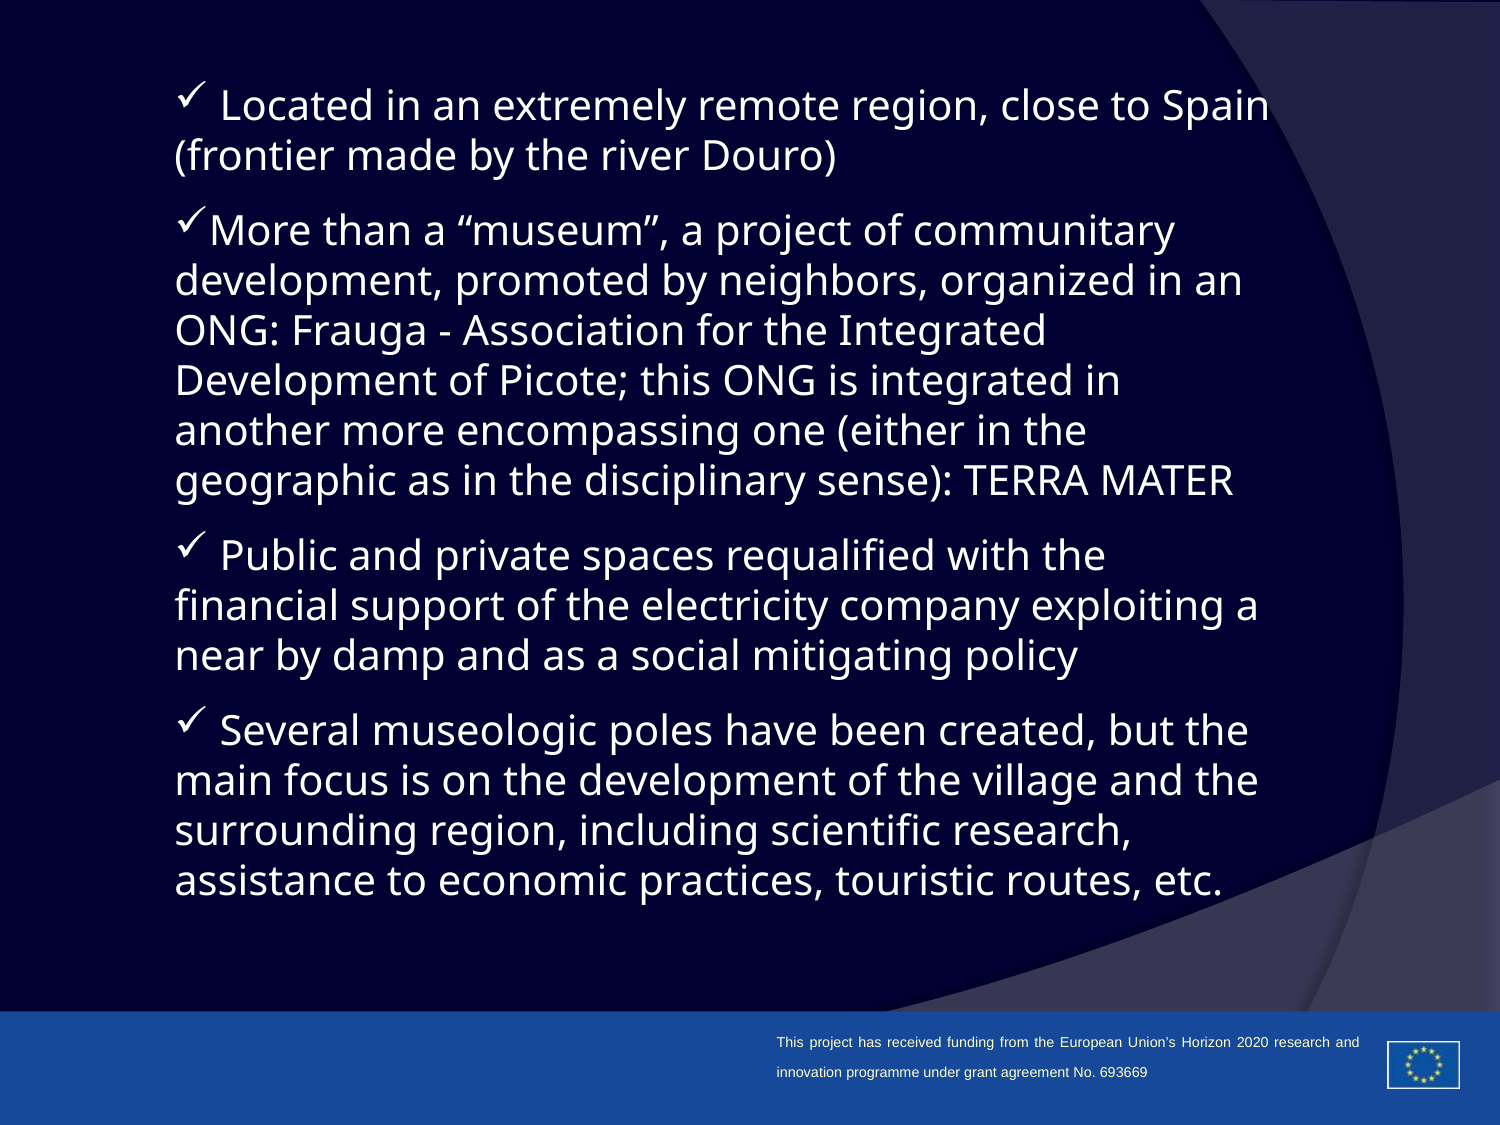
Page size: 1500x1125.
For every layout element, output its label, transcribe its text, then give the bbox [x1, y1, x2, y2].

text_box Located in an extremely remote region, close to Spain (frontier made by the river Douro) More than a “museum”, a project of communitary development, promoted by neighbors, organized in an ONG: Frauga - Association for the Integrated Development of Picote; this ONG is integrated in another more encompassing one (either in the geographic as in the disciplinary sense): TERRA MATER Public and private spaces requalified with the financial support of the electricity company exploiting a near by damp and as a social mitigating policy Several museologic poles have been created, but the main focus is on the development of the village and the surrounding region, including scientific research, assistance to economic practices, touristic routes, etc. [159, 71, 1294, 1011]
picture [1387, 1041, 1460, 1090]
text_box [0, 1011, 1500, 1125]
text_box This project has received funding from the European Union’s Horizon 2020 research and innovation programme under grant agreement No. 693669 [761, 1058, 1376, 1098]
